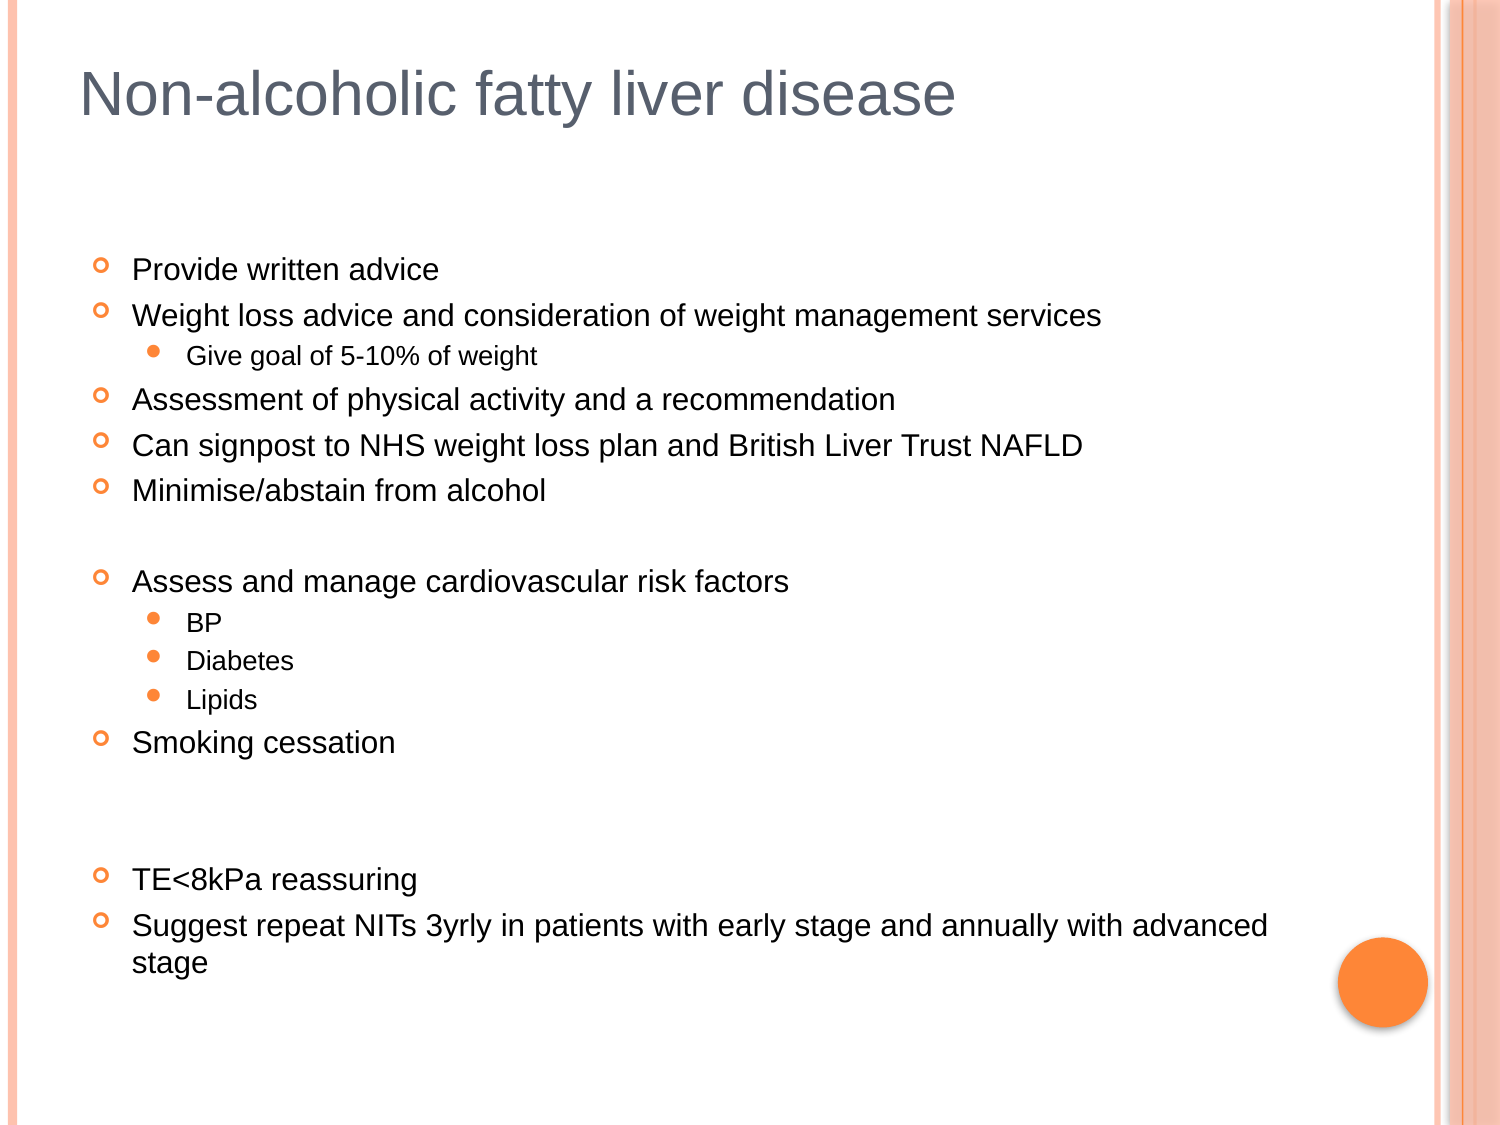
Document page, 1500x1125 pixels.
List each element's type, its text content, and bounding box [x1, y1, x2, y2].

title Non-alcoholic fatty liver disease [64, 0, 1290, 136]
list Provide written advice Weight loss advice and consideration of weight management services Give goal of 5-10% of weight Assessment of physical activity and a recommendation Can signpost to NHS weight loss plan and British Liver Trust NAFLD Minimise/abstain from alcohol Assess and manage cardiovascular risk factors BP Diabetes Lipids Smoking cessation TE<8kPa reassuring Suggest repeat NITs 3yrly in patients with early stage and annually with advanced stage [76, 196, 1302, 996]
